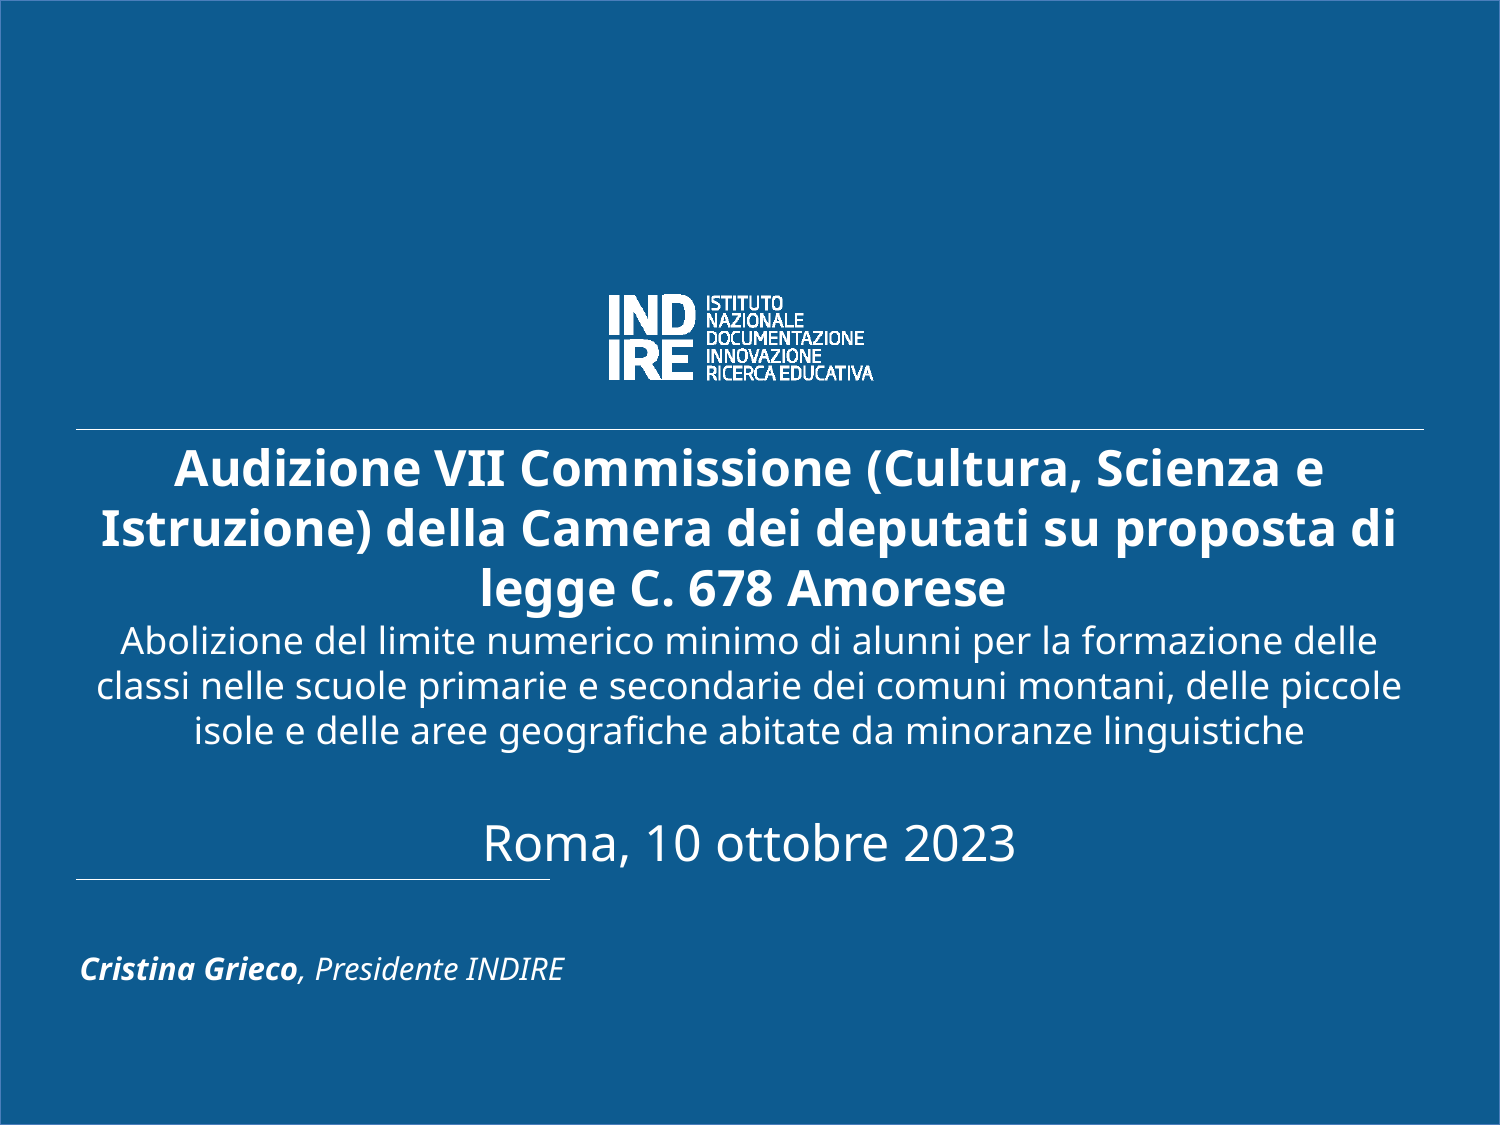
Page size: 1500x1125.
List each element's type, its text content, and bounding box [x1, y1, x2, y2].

list Cristina Grieco, Presidente INDIRE [64, 941, 1500, 1060]
list Audizione VII Commissione (Cultura, Scienza e Istruzione) della Camera dei deputati su proposta di legge C. 678 Amorese Abolizione del limite numerico minimo di alunni per la formazione delle classi nelle scuole primarie e secondarie dei comuni montani, delle piccole isole e delle aree geografiche abitate da minoranze linguistiche Roma, 10 ottobre 2023 [75, 429, 1425, 773]
picture [596, 279, 886, 395]
